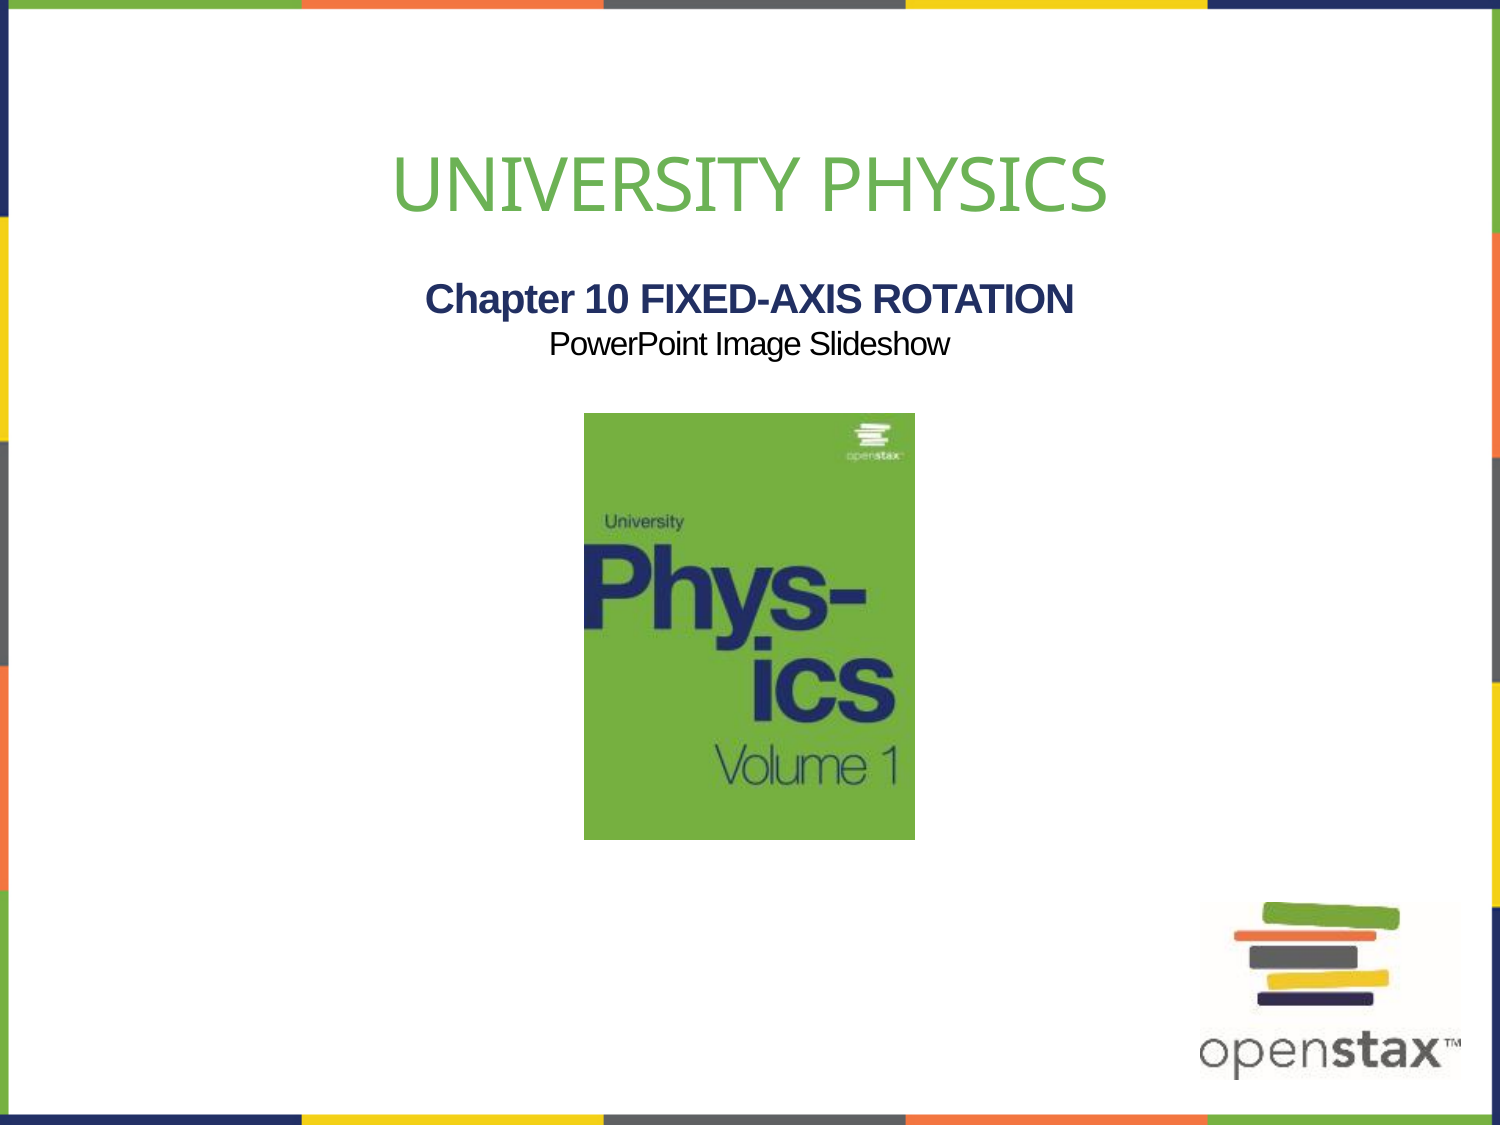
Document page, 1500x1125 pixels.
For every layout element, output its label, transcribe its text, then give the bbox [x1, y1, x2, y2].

text_box University Physics Chapter 10 FIXED-AXIS ROTATION PowerPoint Image Slideshow [0, 129, 1500, 246]
picture [0, 246, 1500, 1125]
picture [0, 0, 1500, 129]
